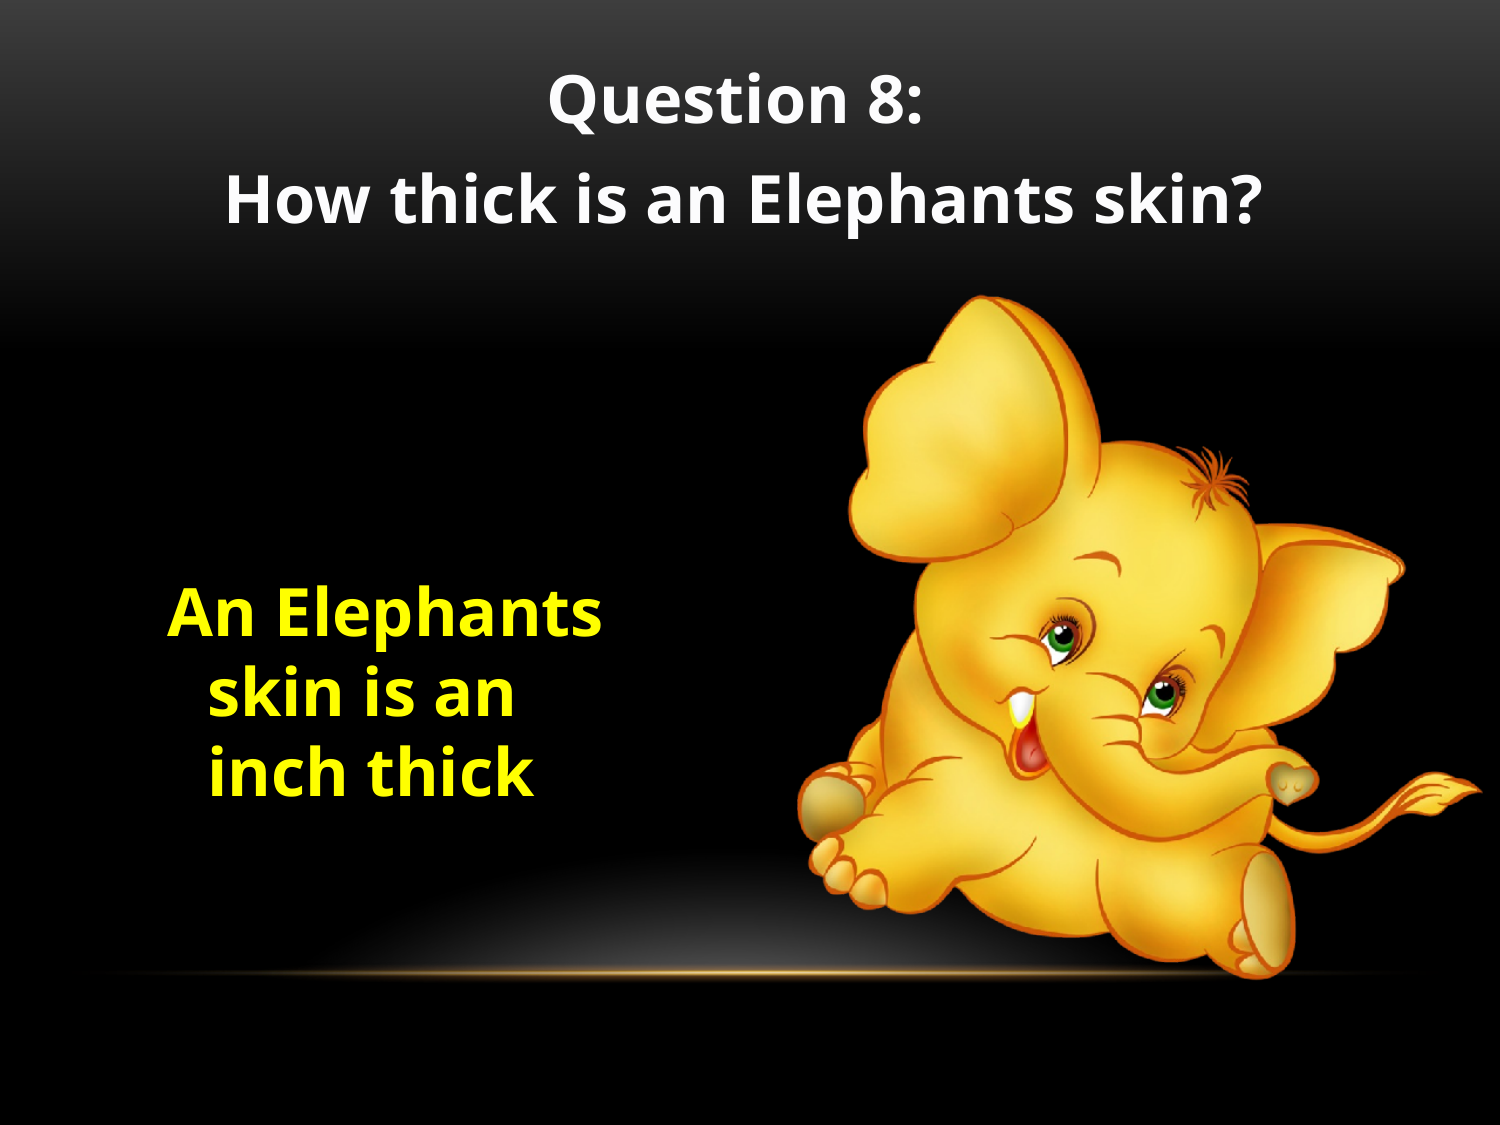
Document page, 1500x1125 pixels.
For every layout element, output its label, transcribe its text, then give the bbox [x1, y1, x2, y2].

text_box An Elephants skin is an inch thick [135, 562, 632, 678]
picture [0, 0, 1500, 1125]
text_box Question 8: How thick is an Elephants skin? [15, 42, 1465, 252]
